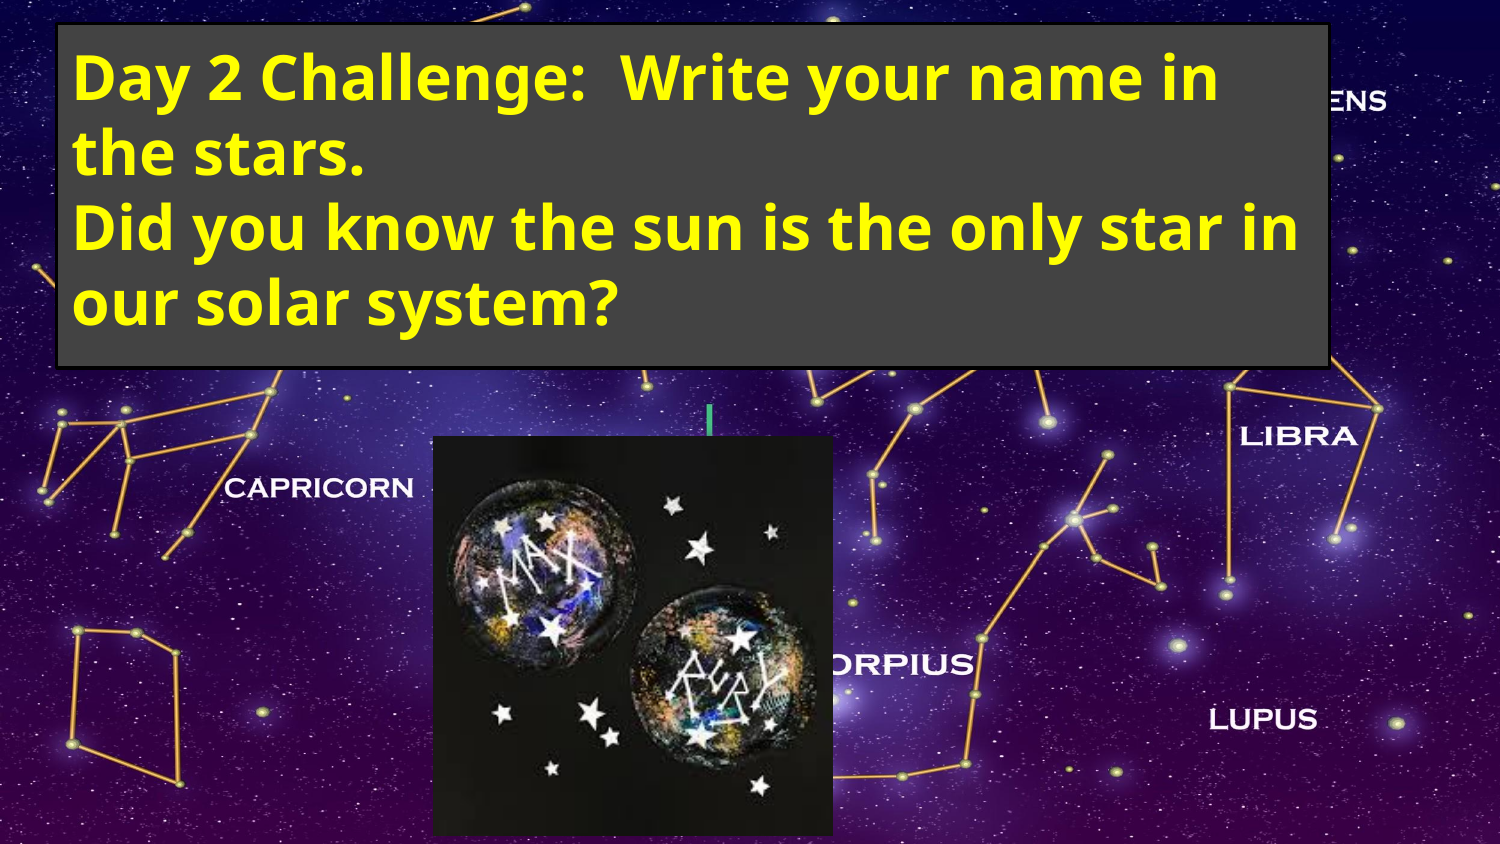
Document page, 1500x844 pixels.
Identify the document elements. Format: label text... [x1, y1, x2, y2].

text_box Day 2 Challenge: Write your name in the stars. Did you know the sun is the only star in our solar system? [56, 23, 1330, 368]
picture [0, 0, 1500, 844]
